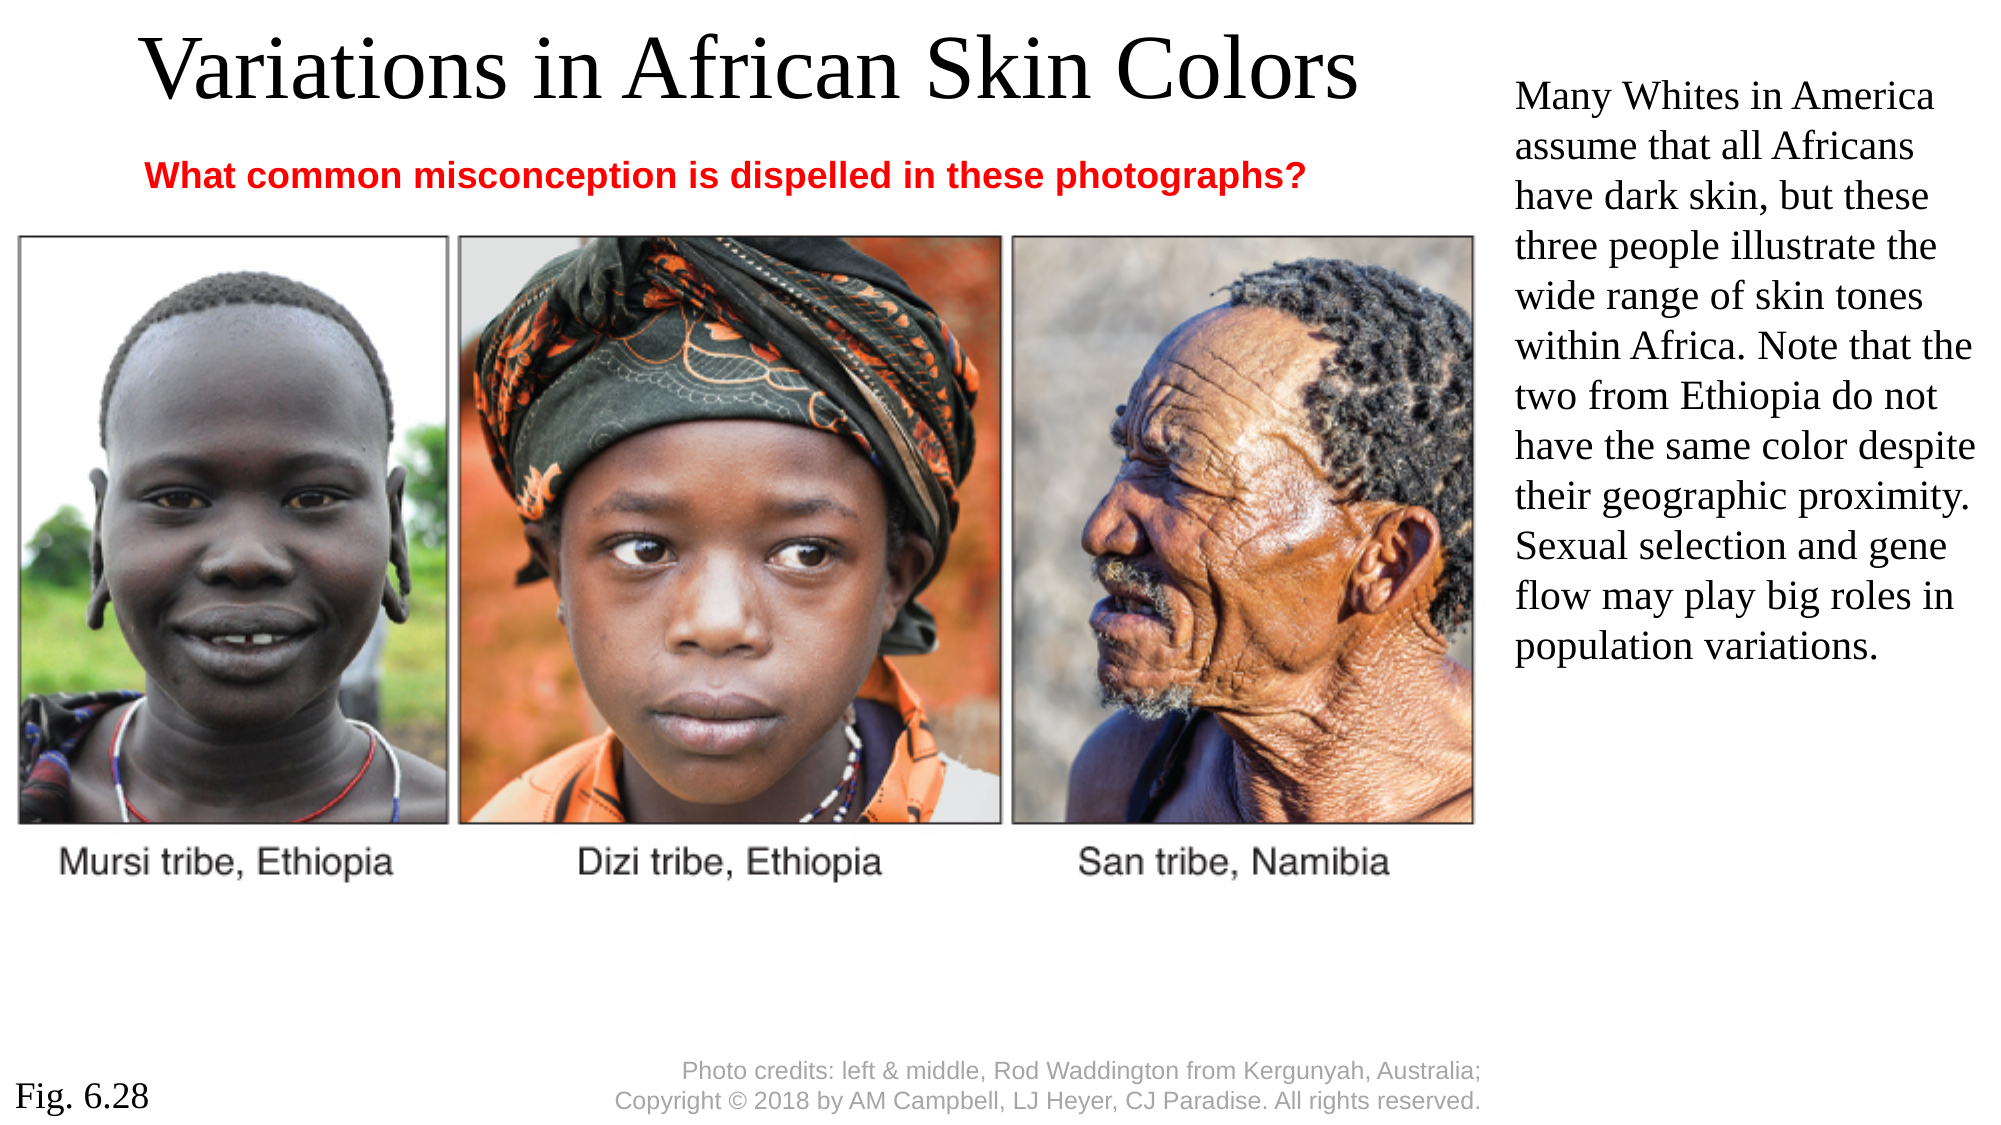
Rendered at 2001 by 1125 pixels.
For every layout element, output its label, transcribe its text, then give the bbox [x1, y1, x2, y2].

text_box Variations in African Skin Colors [0, 0, 1500, 125]
picture [0, 212, 1501, 909]
text_box Many Whites in America assume that all Africans have dark skin, but these three people illustrate the wide range of skin tones within Africa. Note that the two from Ethiopia do not have the same color despite their geographic proximity. Sexual selection and gene flow may play big roles in population variations. [1500, 60, 2000, 676]
text_box What common misconception is dispelled in these photographs? [129, 143, 1324, 204]
text_box Photo credits: left & middle, Rod Waddington from Kergunyah, Australia; Copyright © 2018 by AM Campbell, LJ Heyer, CJ Paradise. All rights reserved. [599, 1047, 1498, 1122]
text_box Fig. 6.28 [0, 1064, 198, 1124]
